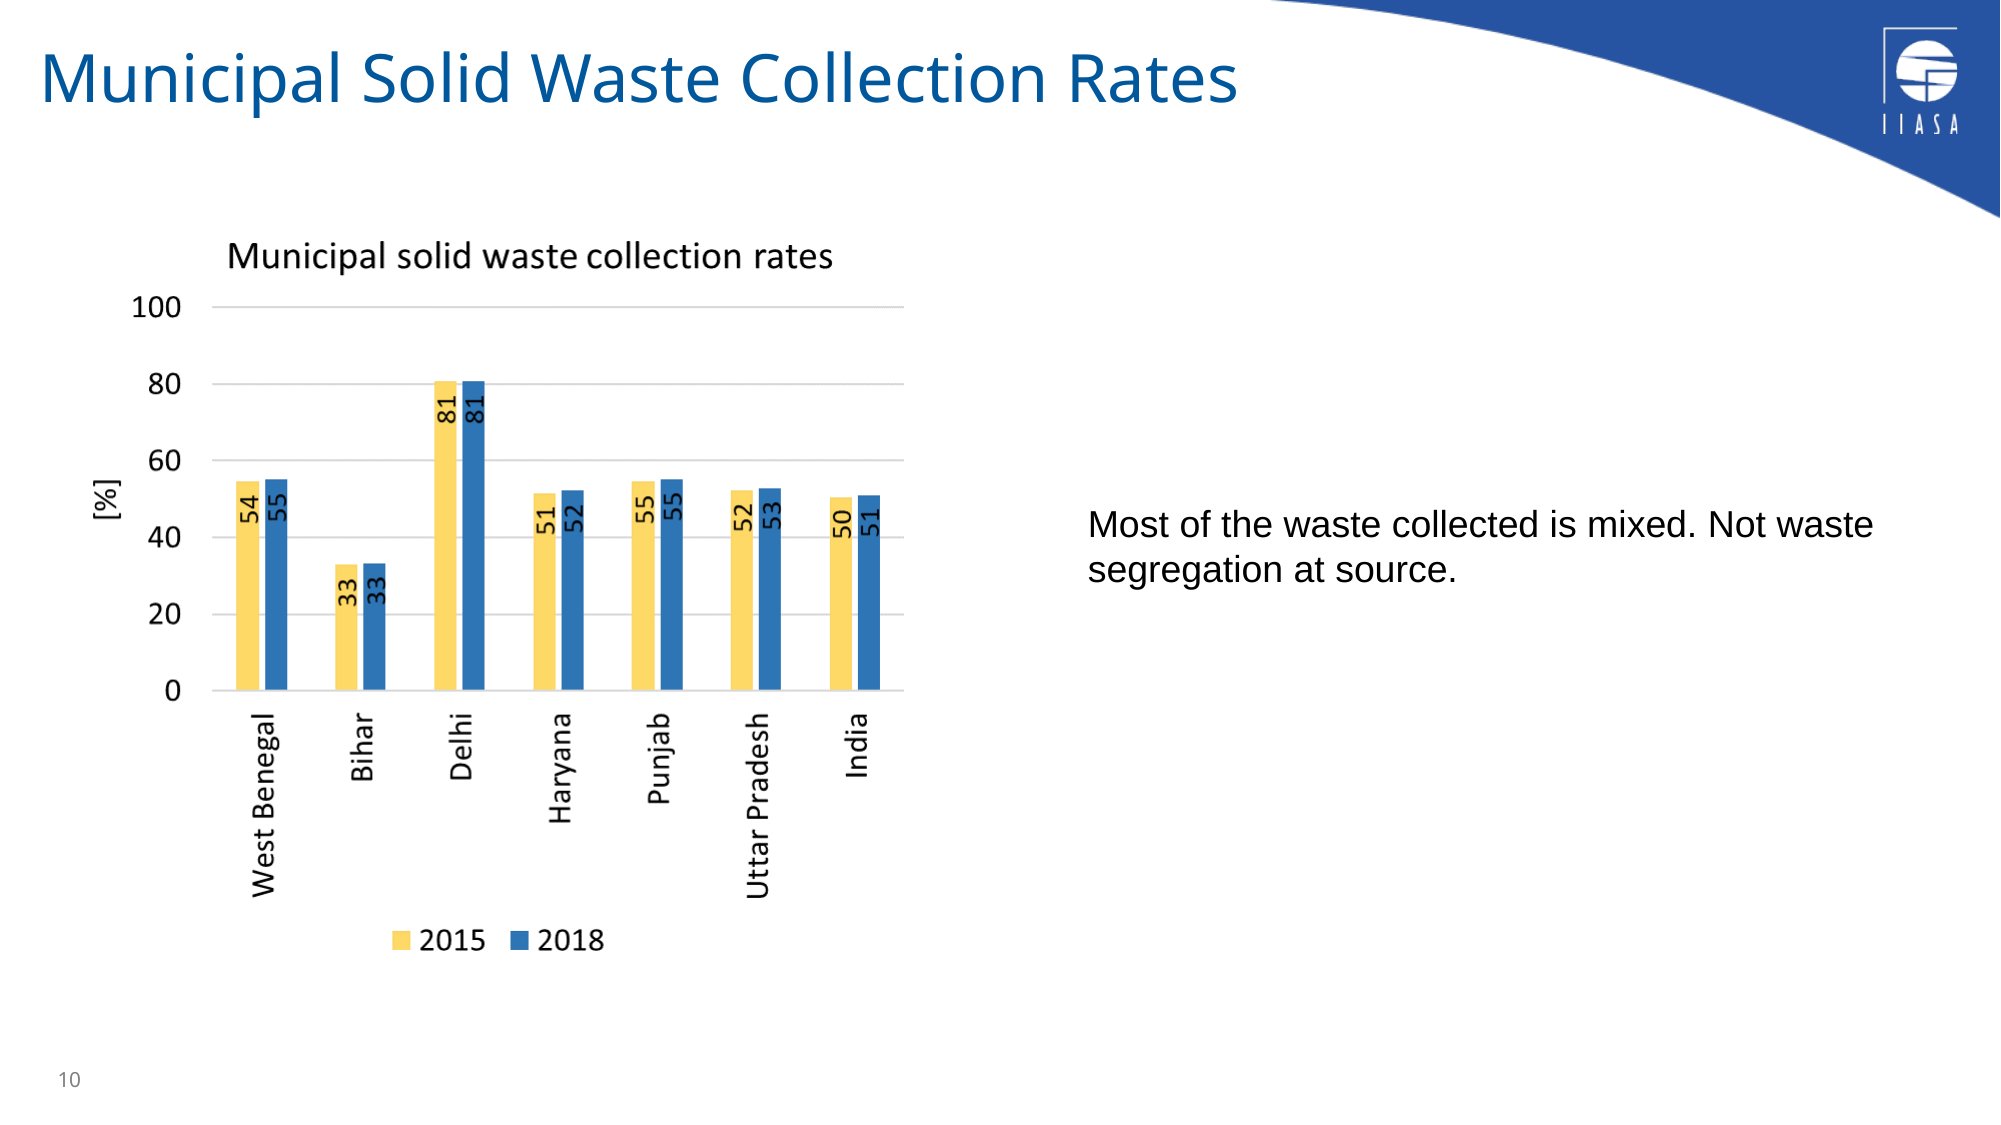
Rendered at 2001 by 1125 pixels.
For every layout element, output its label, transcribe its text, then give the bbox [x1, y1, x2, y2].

text_box Municipal Solid Waste Collection Rates [24, 14, 1609, 147]
picture [0, 0, 2000, 1125]
text_box Most of the waste collected is mixed. Not waste segregation at source. [1073, 447, 1911, 597]
slide_number 10 [42, 1042, 493, 1102]
